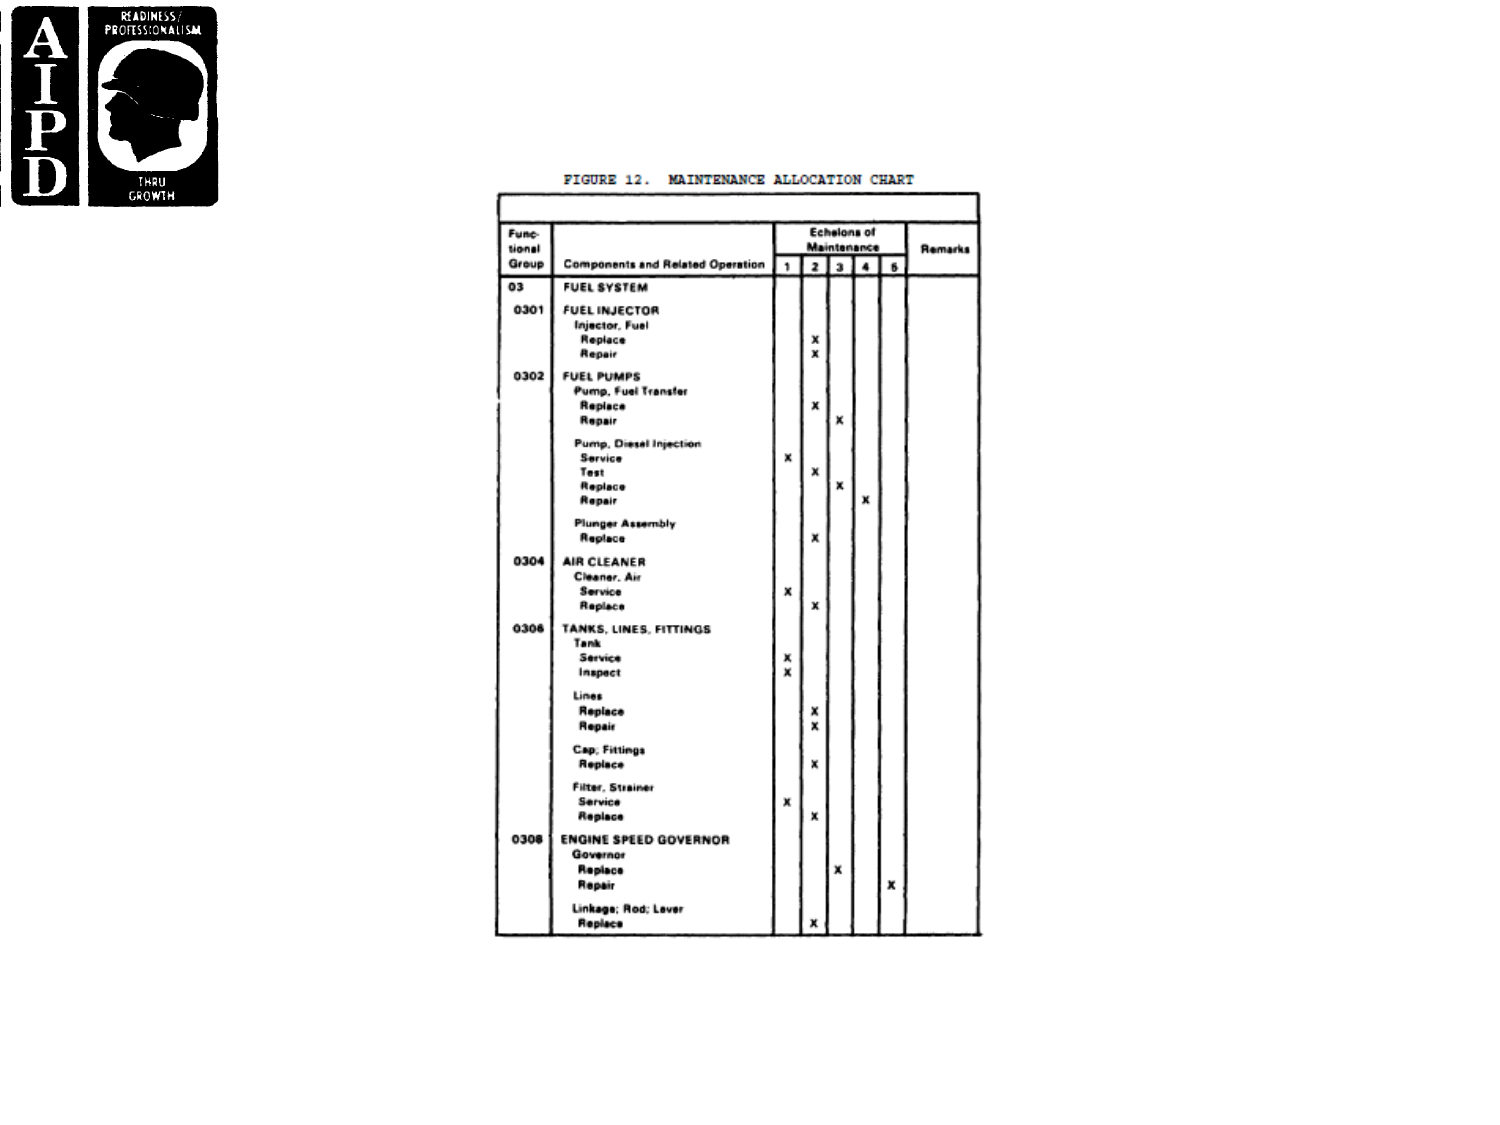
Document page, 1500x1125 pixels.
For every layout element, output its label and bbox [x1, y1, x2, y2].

picture [0, 0, 228, 215]
picture [478, 172, 1022, 953]
